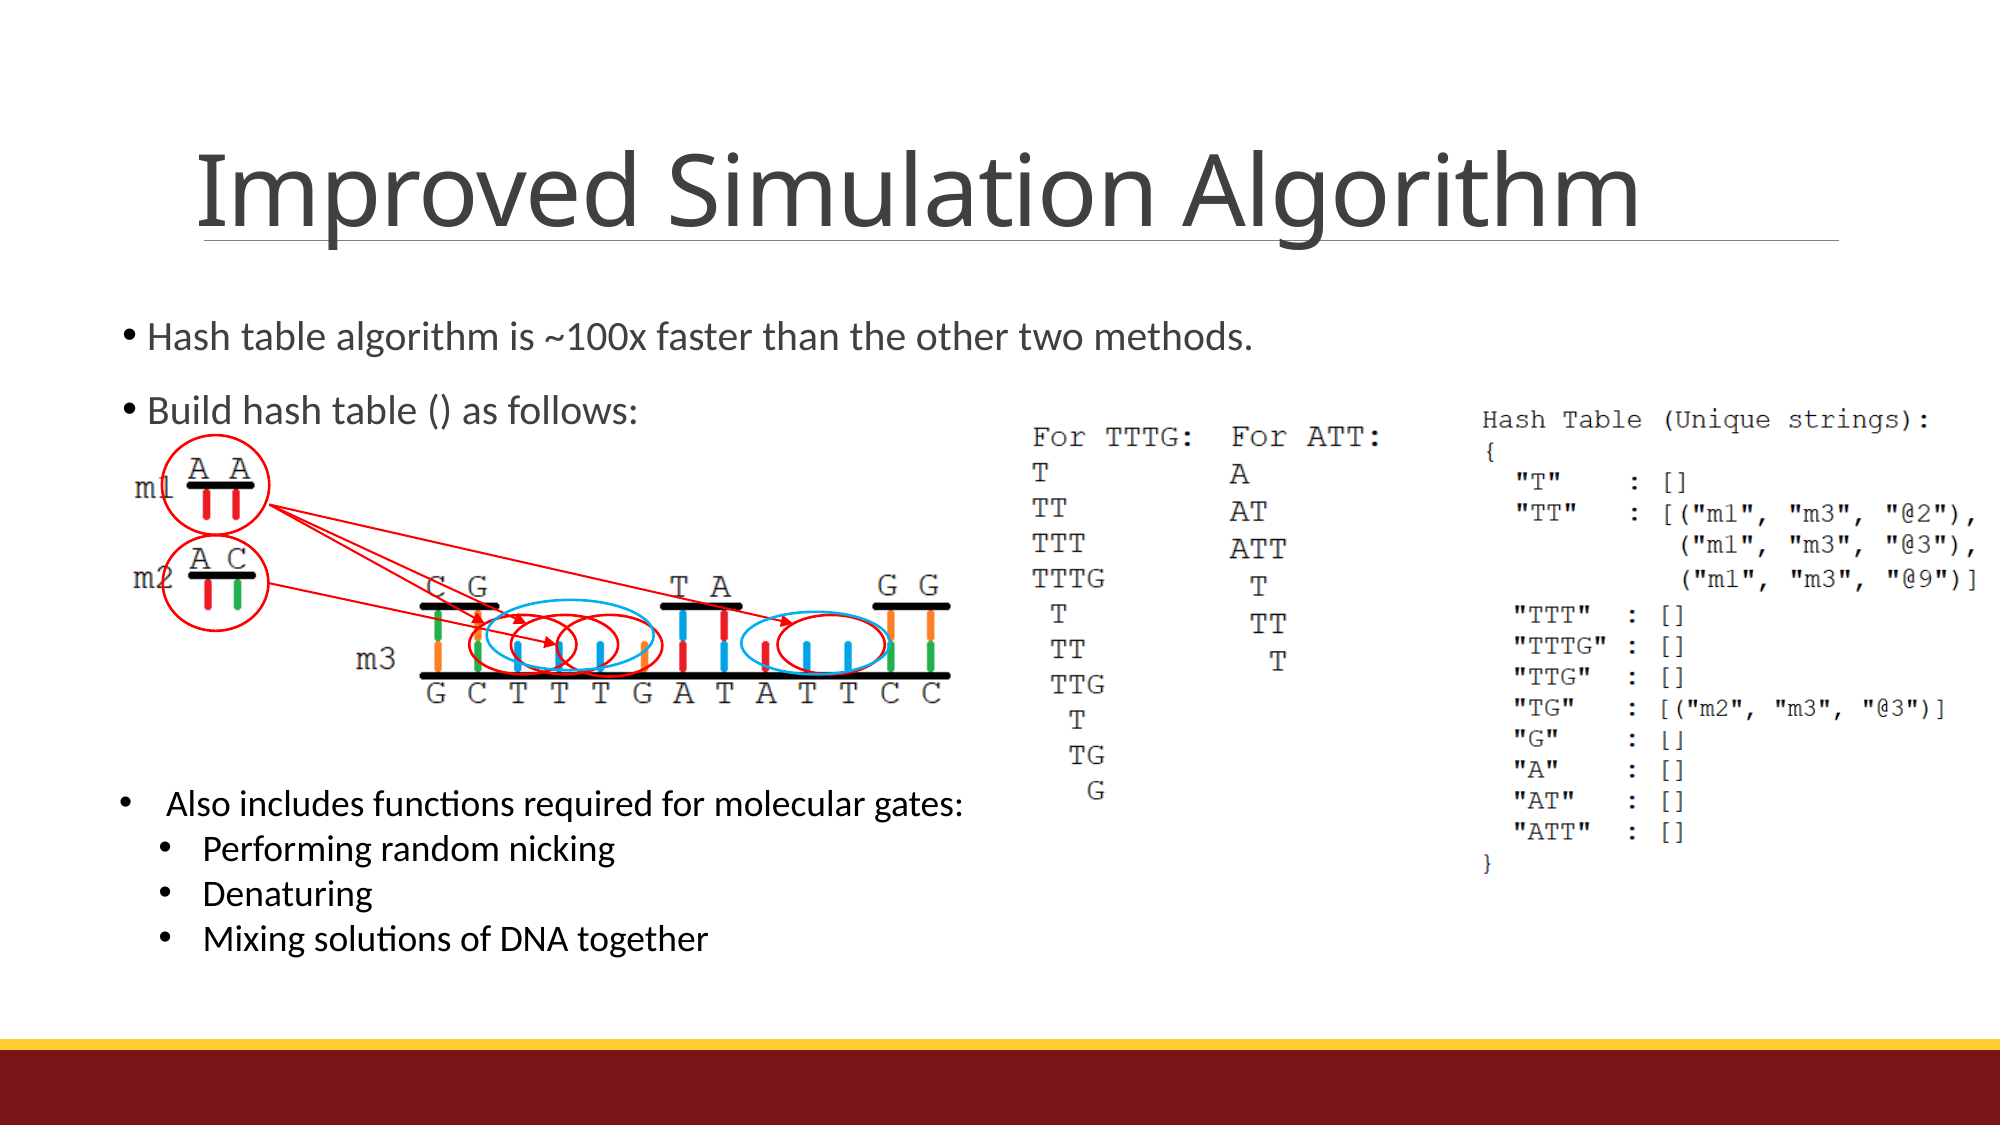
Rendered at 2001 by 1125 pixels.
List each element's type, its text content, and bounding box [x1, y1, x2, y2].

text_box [268, 504, 794, 625]
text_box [267, 582, 558, 646]
picture [121, 441, 970, 725]
text_box Also includes functions required for molecular gates: Performing random nicking Denaturing Mixing solutions of DNA together [104, 771, 1676, 1056]
picture [1463, 398, 1996, 885]
text_box [193, 433, 238, 438]
title Improved Simulation Algorithm [180, 16, 1830, 255]
picture [991, 398, 1401, 832]
